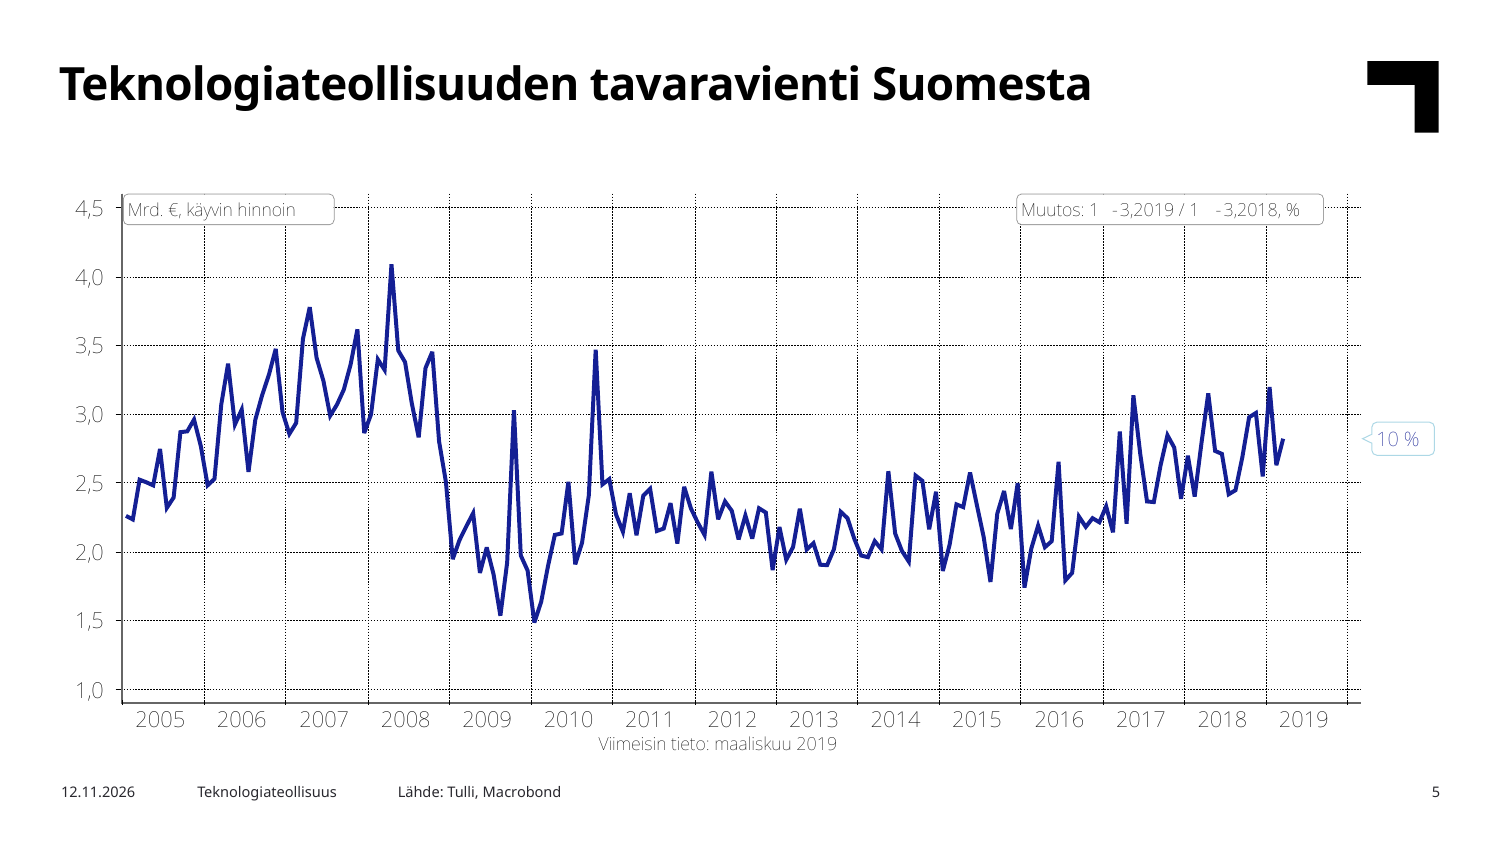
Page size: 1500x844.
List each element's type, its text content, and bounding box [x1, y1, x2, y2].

list Teknologiateollisuuden tavaravienti Suomesta [41, 46, 1353, 153]
list Lähde: Tulli, Macrobond [382, 775, 871, 803]
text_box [66, 185, 1444, 767]
slide_number 5 [1313, 775, 1456, 803]
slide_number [46, 775, 182, 803]
footer Teknologiateollisuus [182, 775, 382, 803]
